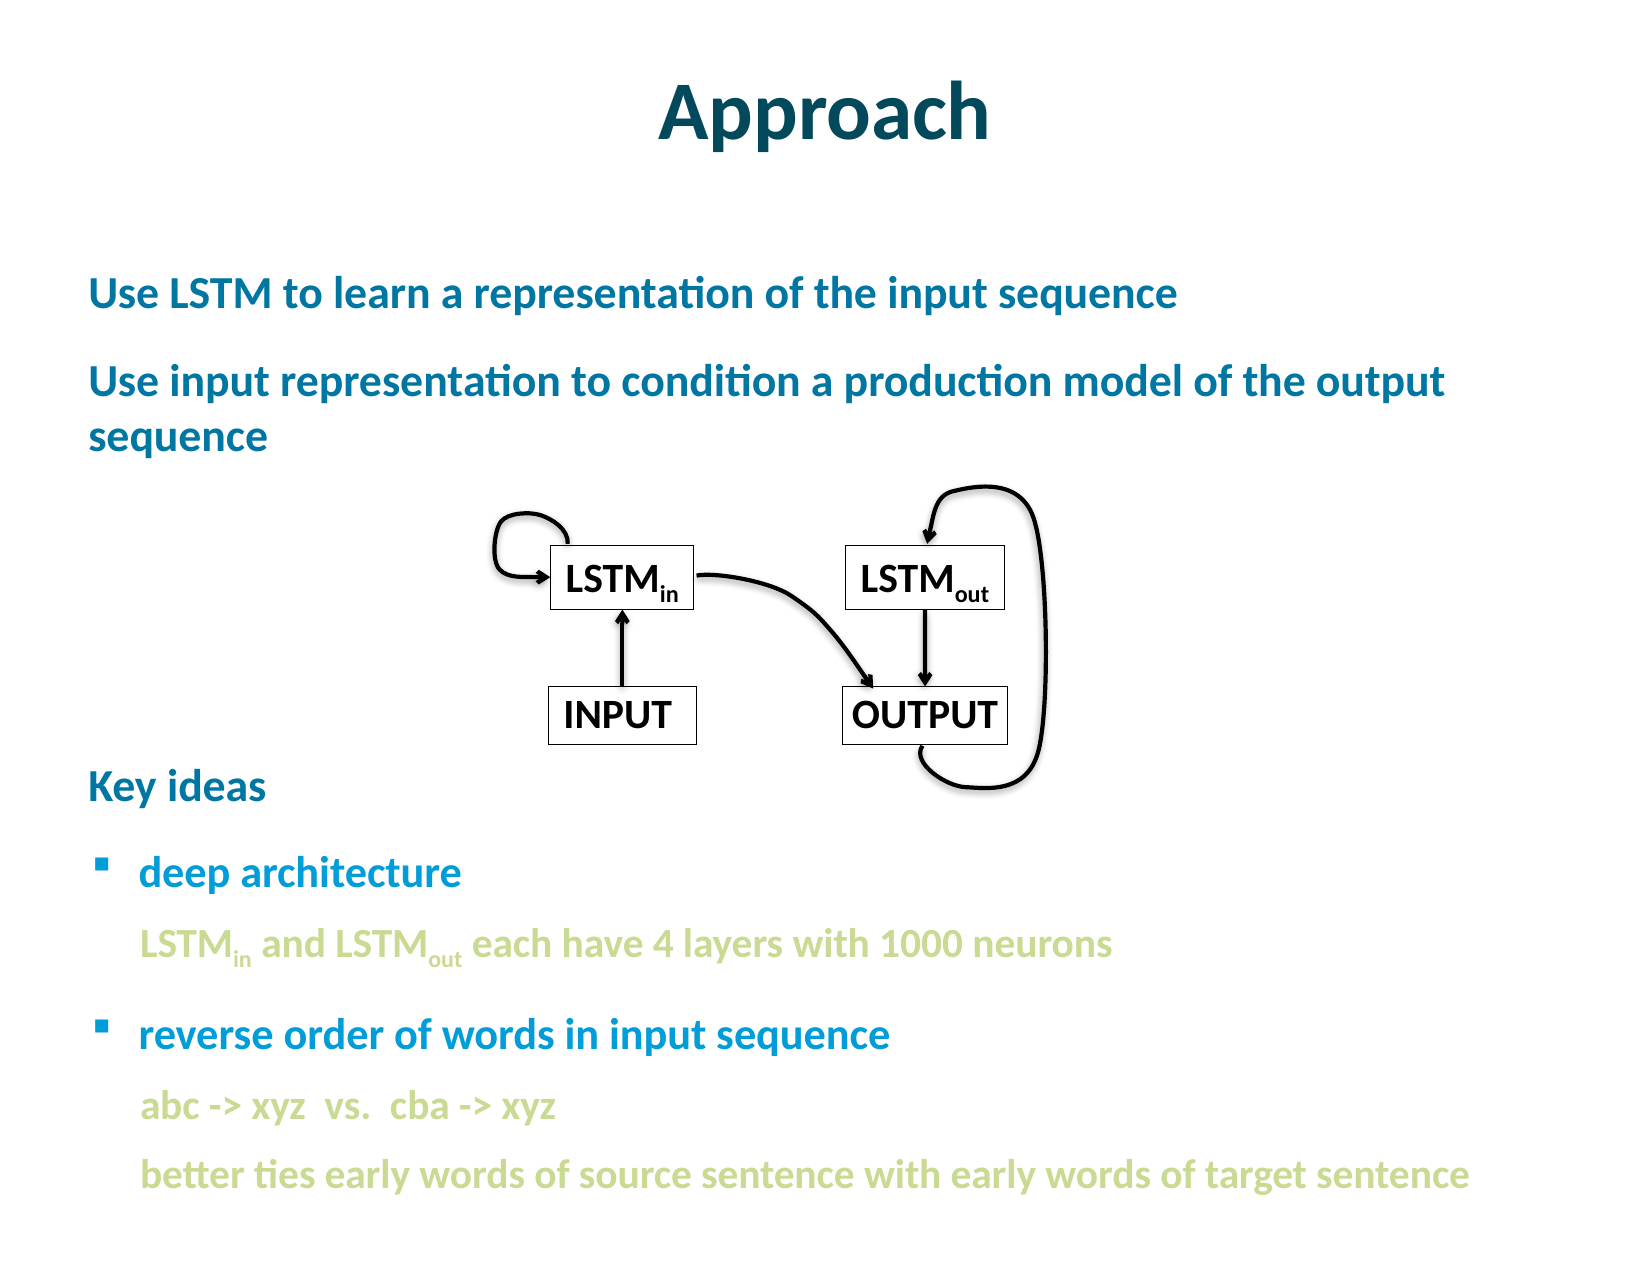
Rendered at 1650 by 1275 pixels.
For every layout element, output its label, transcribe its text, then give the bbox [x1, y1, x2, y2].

text_box [492, 511, 570, 585]
list Use LSTM to learn a representation of the input sequence Use input representation to condition a production model of the output sequence Key ideas deep architecture LSTMin and LSTMout each have 4 layers with 1000 neurons reverse order of words in input sequence abc -> xyz vs. cba -> xyz better ties early words of source sentence with early words of target sentence [54, 254, 1568, 1217]
text_box LSTMin [550, 545, 691, 610]
title Approach [82, 28, 1568, 185]
text_box INPUT [548, 686, 691, 745]
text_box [696, 486, 1047, 789]
